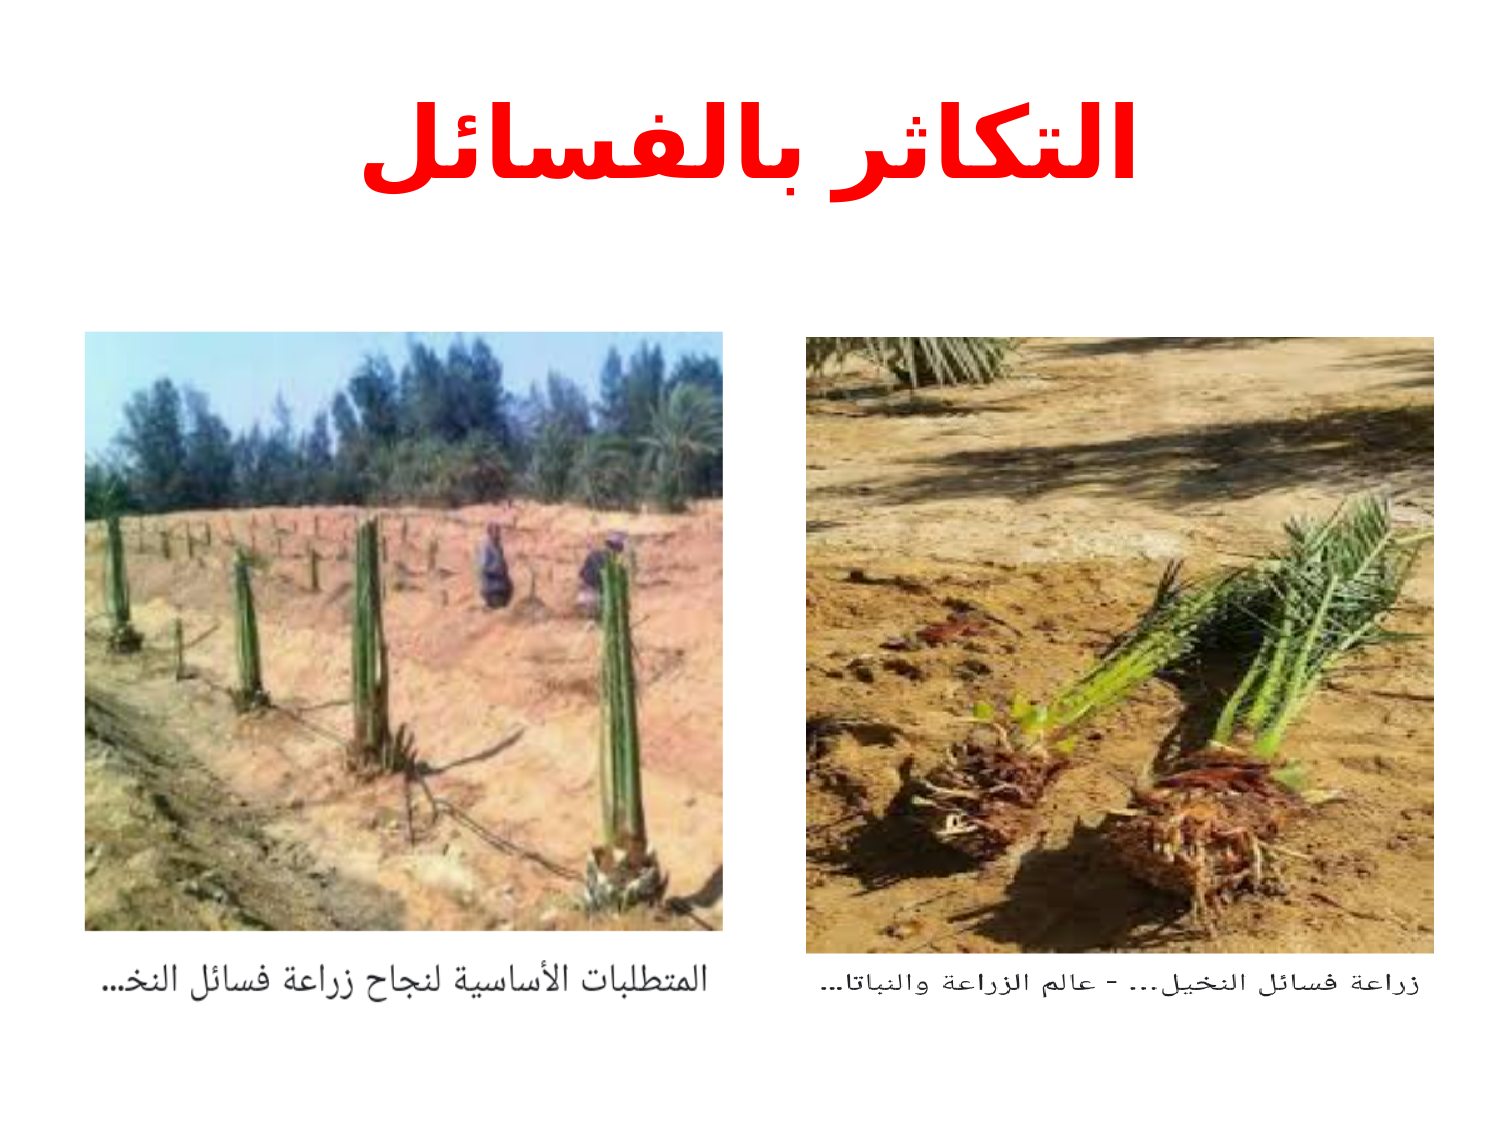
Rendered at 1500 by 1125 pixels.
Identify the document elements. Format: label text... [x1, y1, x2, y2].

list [74, 325, 738, 1012]
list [796, 326, 1436, 1006]
title التكاثر بالفسائل [75, 45, 1425, 233]
